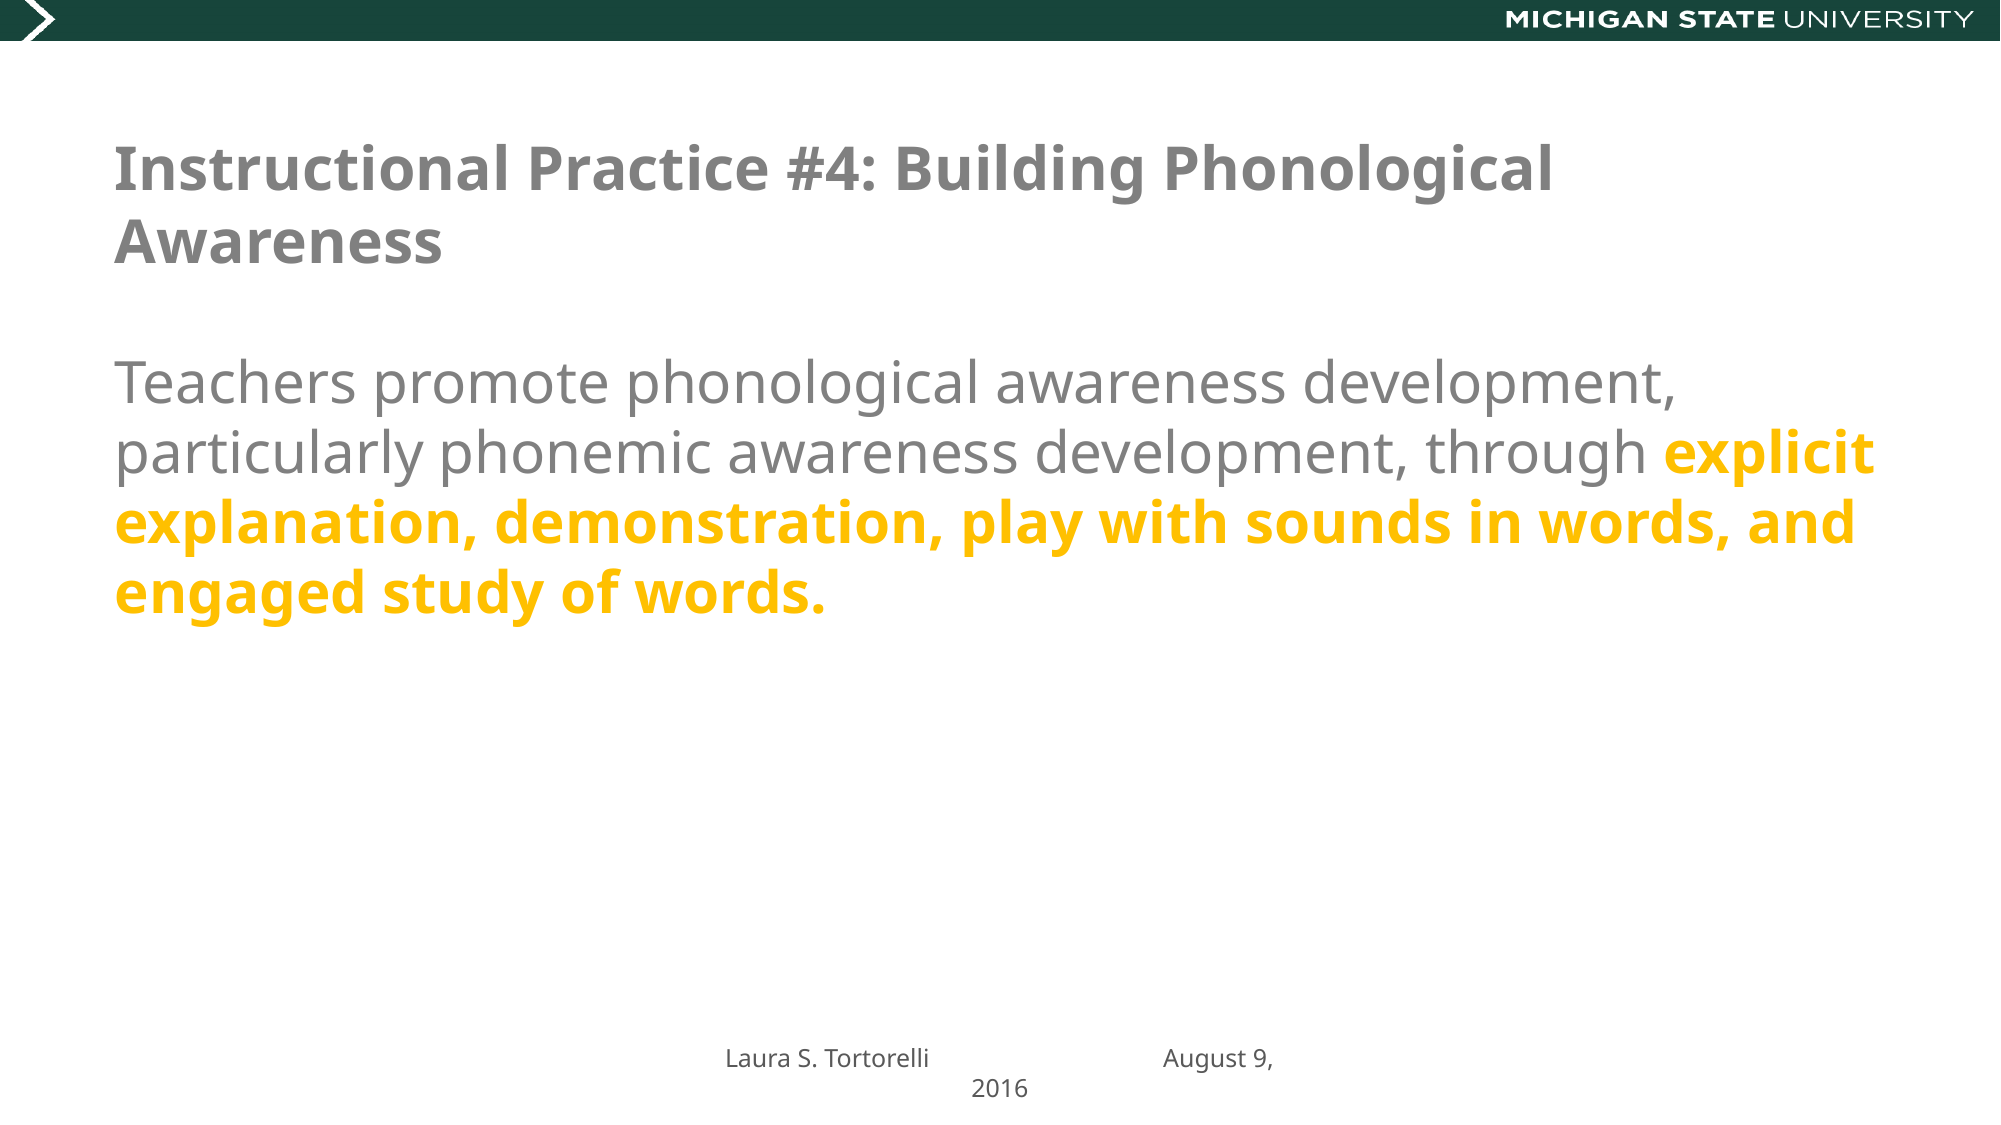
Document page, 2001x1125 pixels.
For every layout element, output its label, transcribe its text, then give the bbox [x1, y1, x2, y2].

list Teachers promote phonological awareness development, particularly phonemic awareness development, through explicit explanation, demonstration, play with sounds in words, and engaged study of words. [99, 337, 1900, 1005]
title Instructional Practice #4: Building Phonological Awareness [99, 122, 1900, 284]
footer Laura S. Tortorelli August 9, 2016 [683, 1042, 1317, 1103]
picture [0, 0, 2000, 41]
